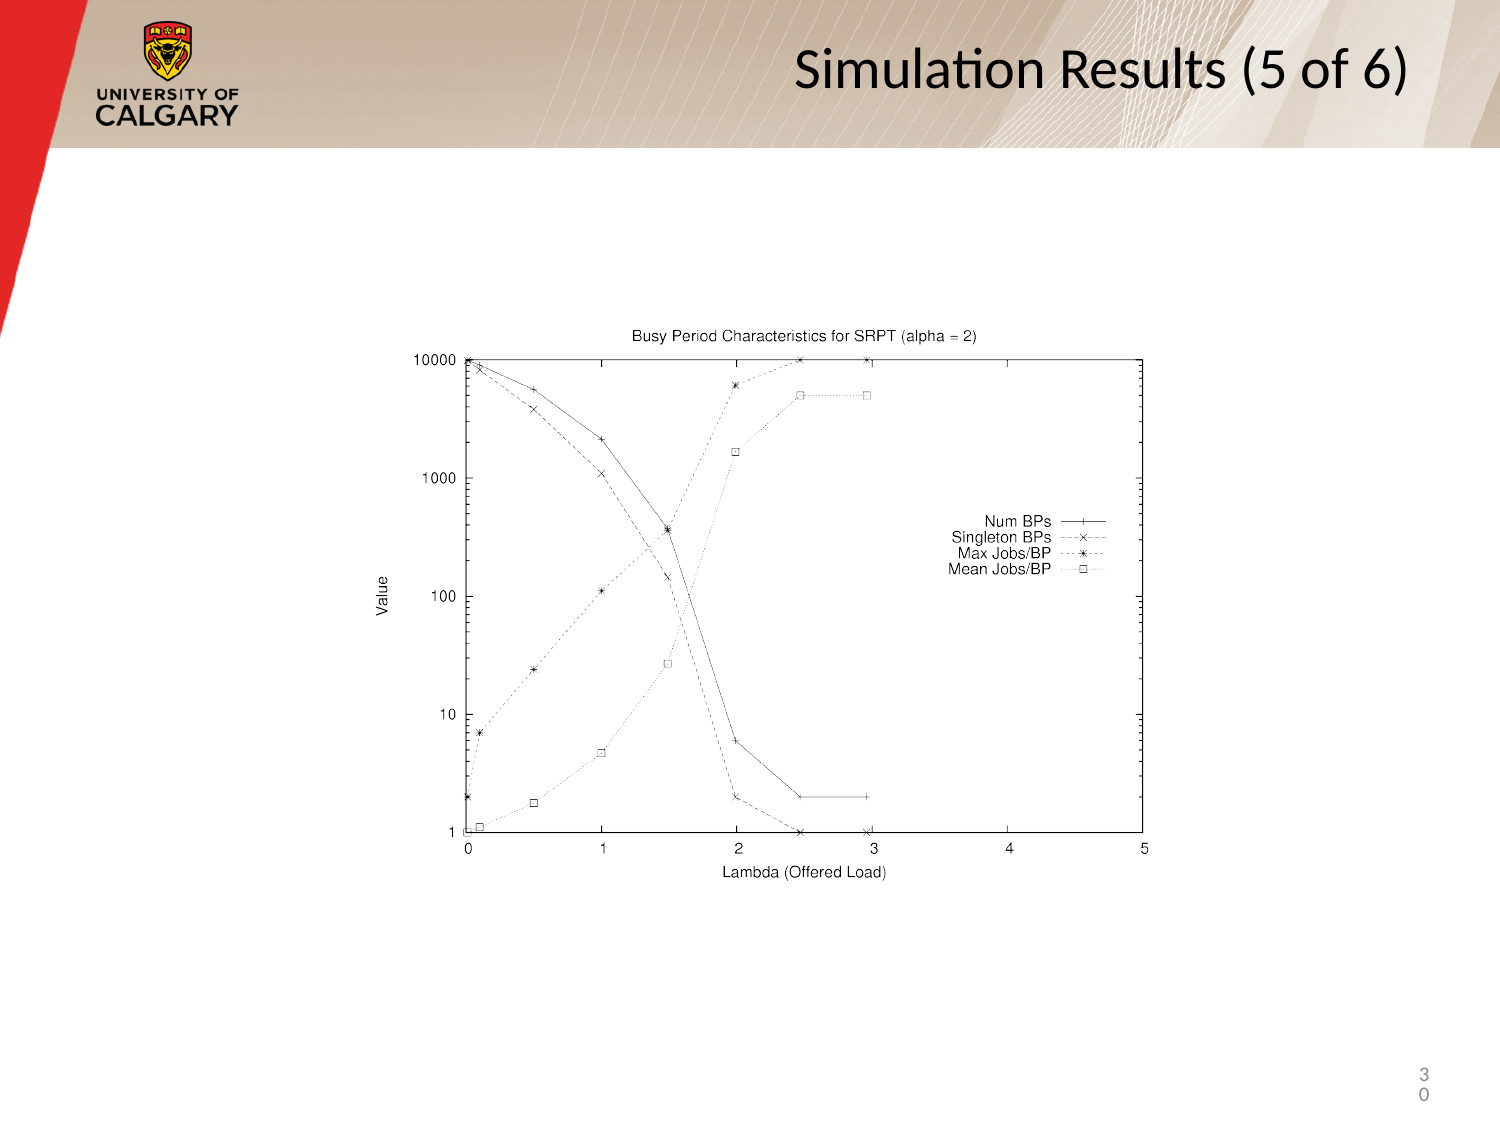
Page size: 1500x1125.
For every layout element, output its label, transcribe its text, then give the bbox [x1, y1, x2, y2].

picture [0, 0, 1500, 1125]
title Simulation Results (5 of 6) [219, 0, 1425, 131]
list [472, 190, 1044, 1006]
footer 30 [1404, 1042, 1446, 1103]
